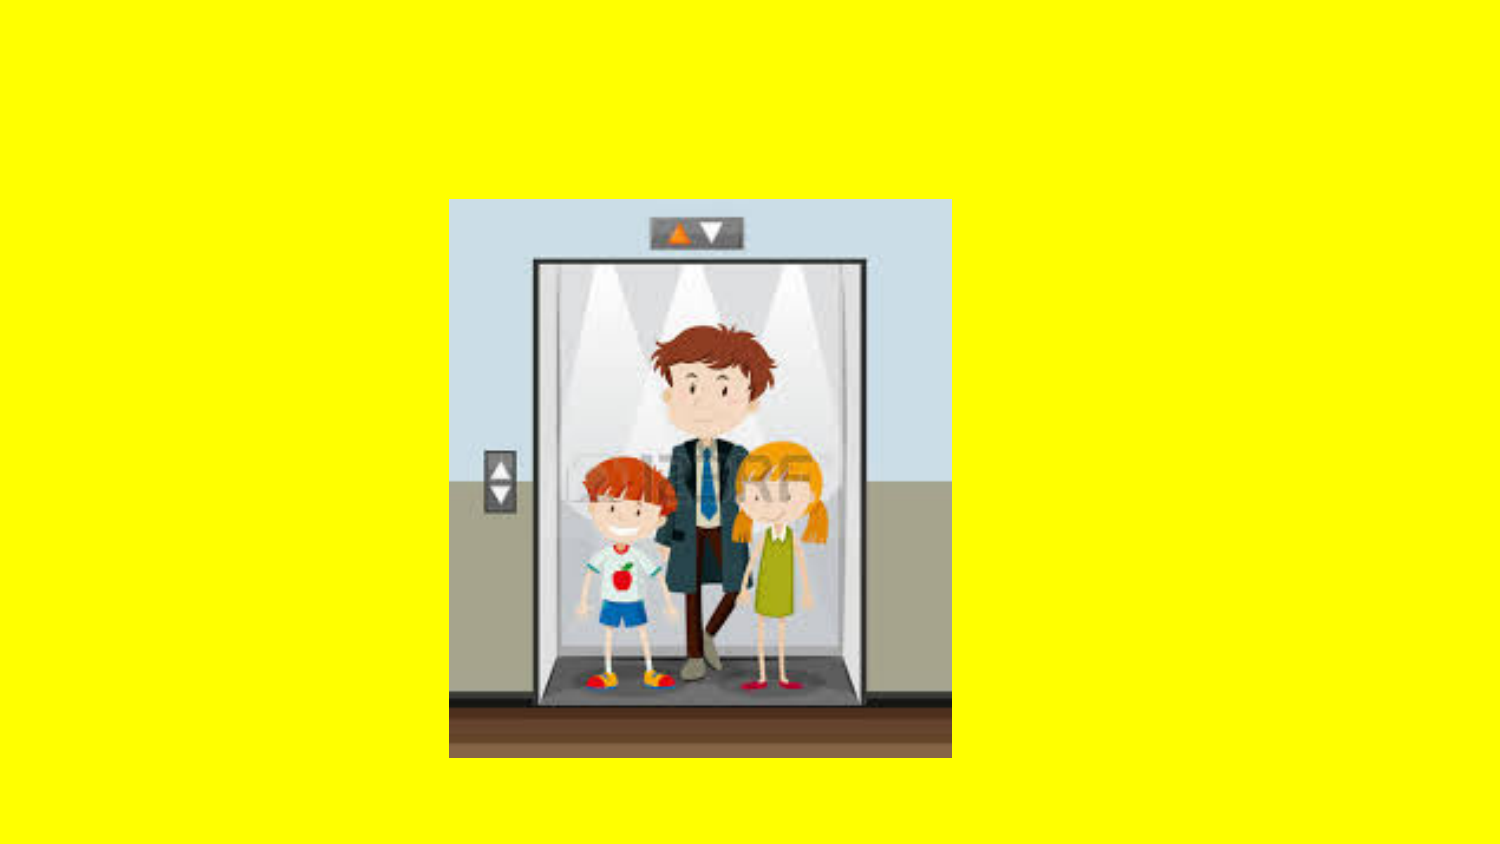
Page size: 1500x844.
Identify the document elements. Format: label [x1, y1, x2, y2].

picture [448, 198, 953, 758]
